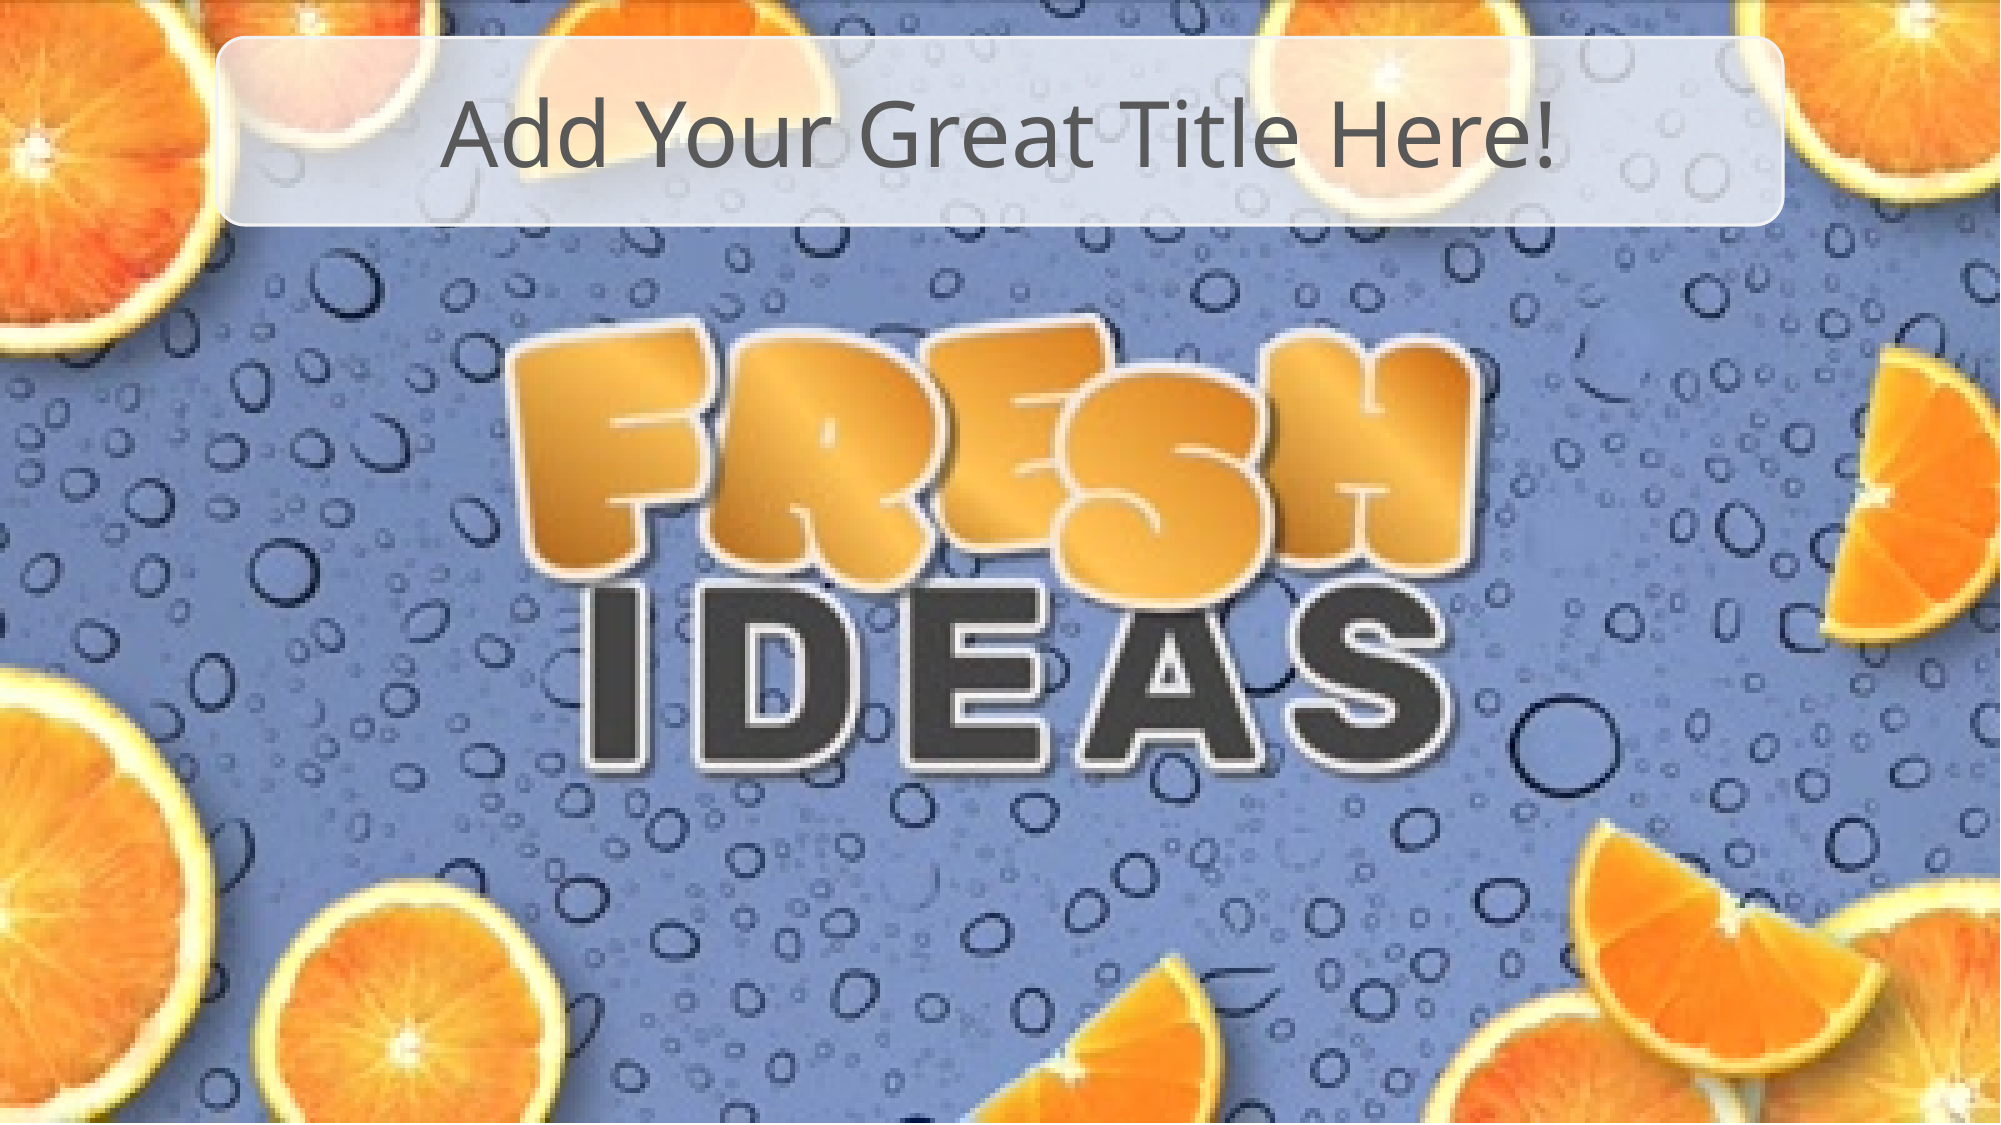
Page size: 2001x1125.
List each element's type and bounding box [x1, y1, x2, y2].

text_box [0, 0, 2000, 1124]
